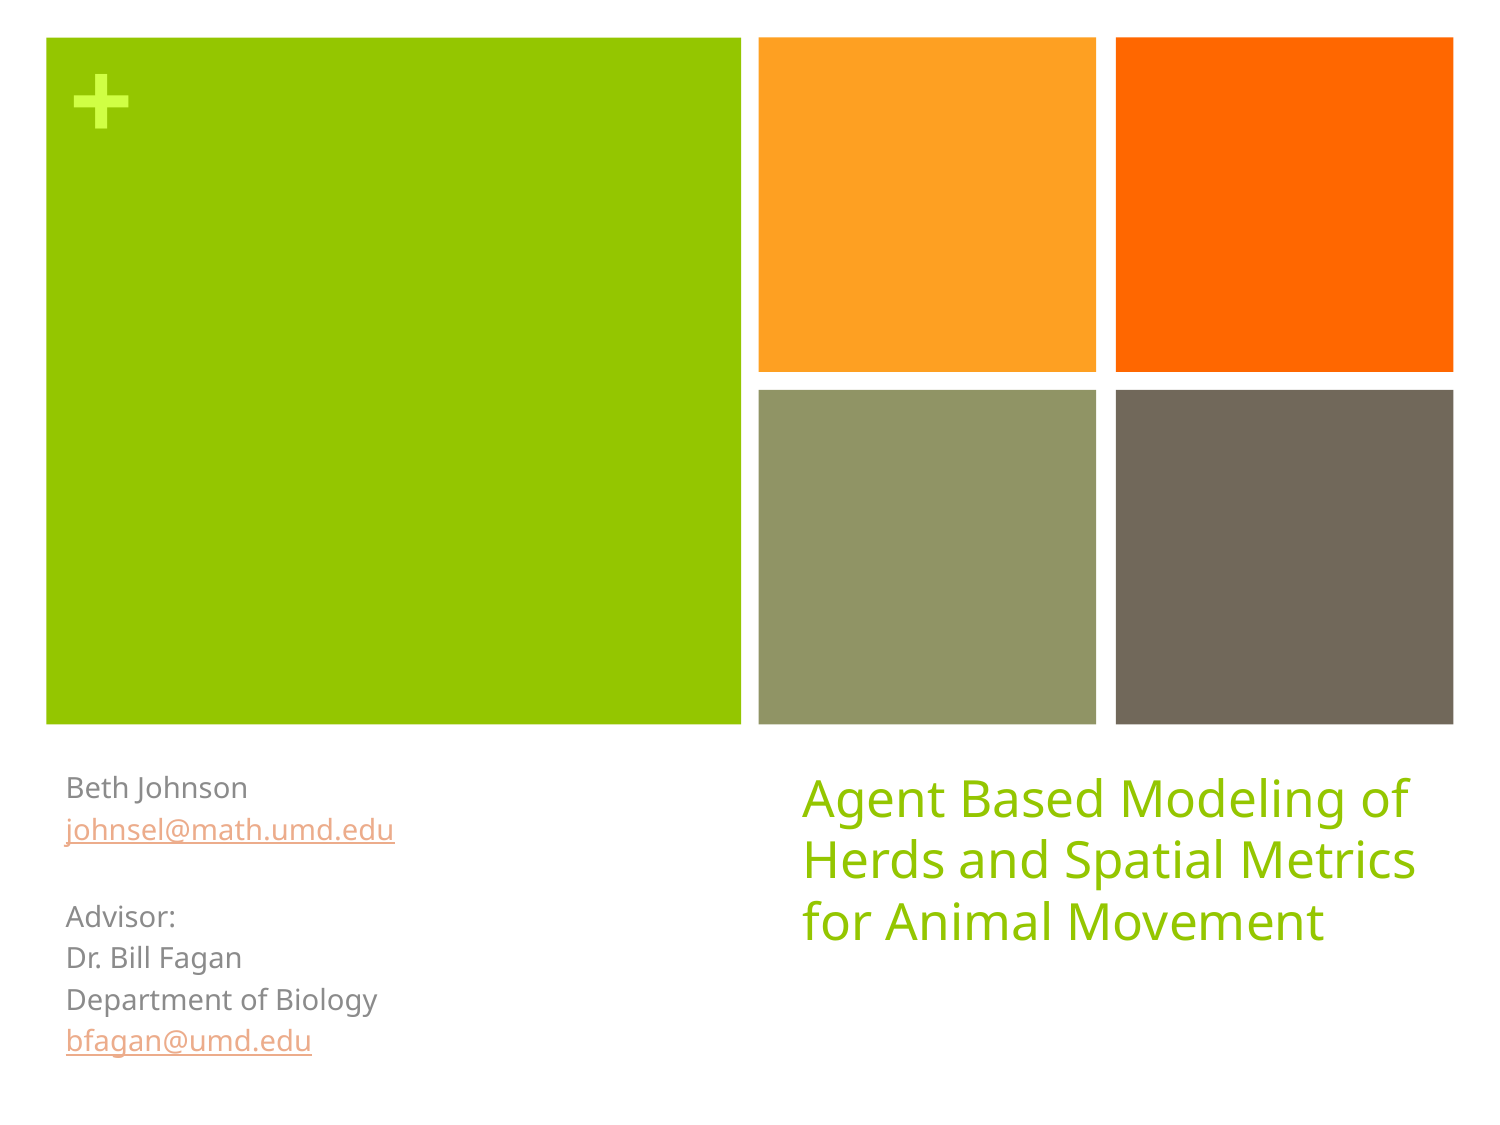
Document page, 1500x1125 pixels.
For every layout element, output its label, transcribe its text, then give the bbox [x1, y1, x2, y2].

title Agent Based Modeling of Herds and Spatial Metrics for Animal Movement [787, 758, 1450, 1012]
subtitle Beth Johnson johnsel@math.umd.edu Advisor: Dr. Bill Fagan Department of Biology bfagan@umd.edu [50, 720, 732, 1084]
